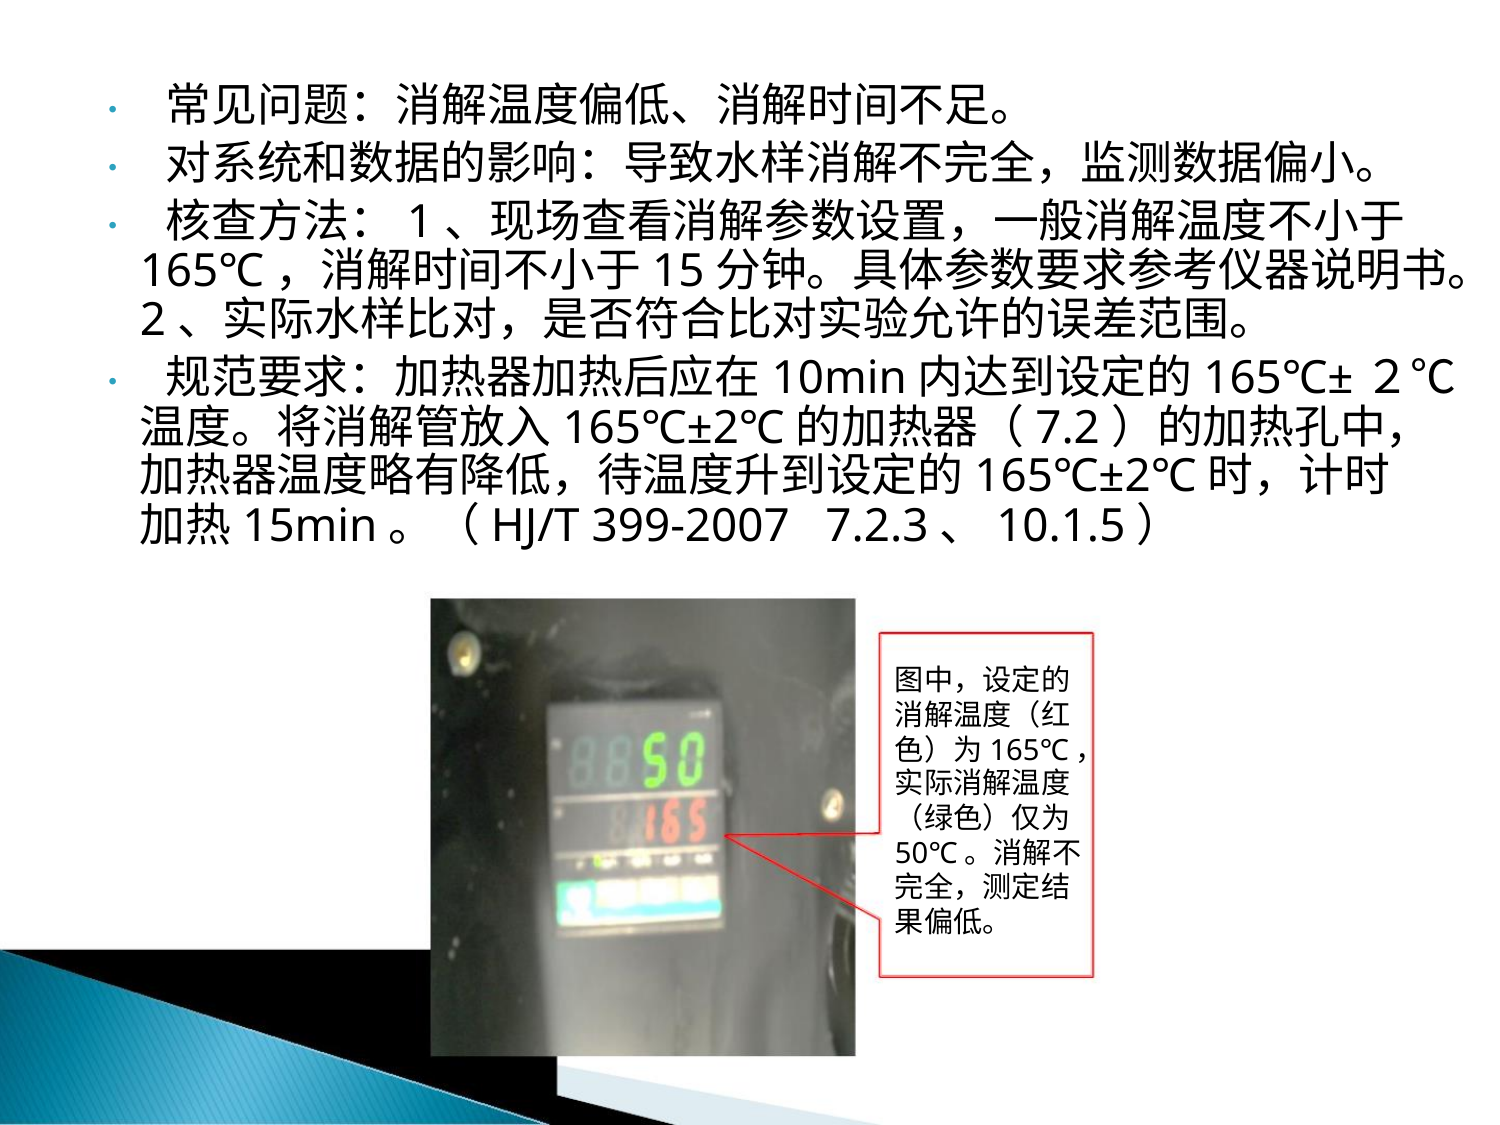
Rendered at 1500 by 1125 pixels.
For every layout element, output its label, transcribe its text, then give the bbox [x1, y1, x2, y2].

text_box • 常见问题：消解温度偏低、消解时间不足。 [97, 84, 1149, 131]
text_box • 对系统和数据的影响：导致水样消解不完全，监测数据偏小。 [97, 142, 1500, 189]
text_box 图中，设定的 消解温度（红 色）为165℃， 实际消解温度 （绿色）仅为 50℃。消解不 完全，测定结 果偏低。 [894, 667, 1139, 939]
text_box [0, 0, 1500, 1125]
text_box • 规范要求：加热器加热后应在10min内达到设定的165℃±２℃ 温度。将消解管放入165℃±2℃的加热器（7.2）的加热孔中， 加热器温度略有降低，待温度升到设定的165℃±2℃时，计时 加热15min。（HJ/T 399-2007 7.2.3、10.1.5） [97, 357, 1500, 551]
text_box • 核查方法：1、现场查看消解参数设置，一般消解温度不小于 165℃，消解时间不小于15分钟。具体参数要求参考仪器说明书。 2、实际水样比对，是否符合比对实验允许的误差范围。 [97, 200, 1500, 345]
